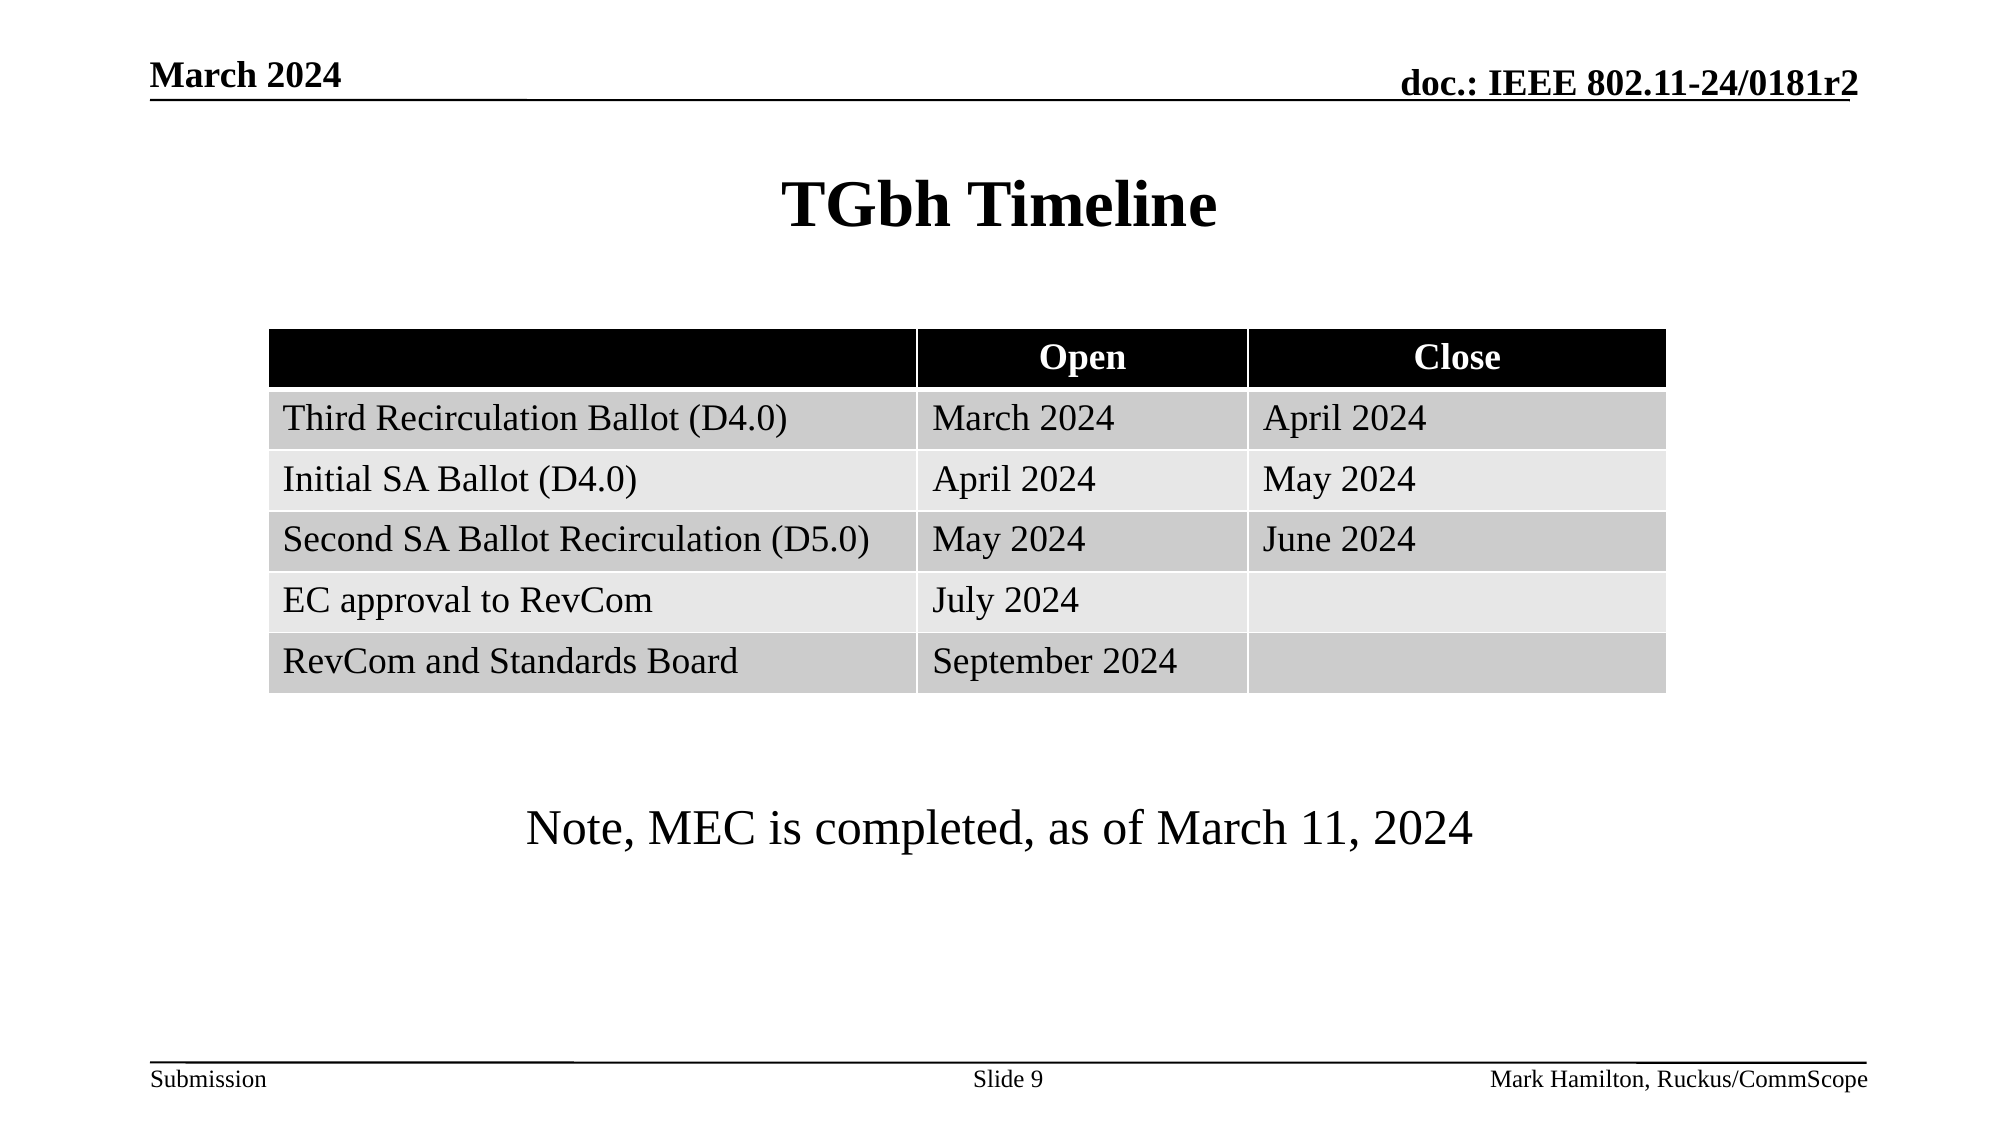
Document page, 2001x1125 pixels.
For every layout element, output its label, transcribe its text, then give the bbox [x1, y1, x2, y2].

table_cell July 2024 [918, 573, 1247, 632]
table_cell April 2024 [918, 451, 1247, 510]
table_cell April 2024 [1249, 392, 1666, 449]
table_cell EC approval to RevCom [269, 573, 916, 632]
table_cell September 2024 [918, 633, 1247, 693]
footer Mark Hamilton, Ruckus/CommScope [1171, 1061, 1869, 1093]
text_box Note, MEC is completed, as of March 11, 2024 [511, 786, 1489, 862]
table_cell Third Recirculation Ballot (D4.0) [269, 392, 916, 449]
table_cell [1249, 633, 1666, 693]
table_cell May 2024 [1249, 451, 1666, 510]
table_cell RevCom and Standards Board [269, 633, 916, 693]
title TGbh Timeline [149, 112, 1850, 288]
table_cell Initial SA Ballot (D4.0) [269, 451, 916, 510]
table_cell May 2024 [918, 512, 1247, 571]
table_header Close [1249, 329, 1666, 387]
slide_number Slide 9 [950, 1061, 1067, 1123]
table_header [269, 329, 916, 387]
table_header Open [918, 329, 1247, 387]
table_cell [1249, 573, 1666, 632]
table_cell March 2024 [918, 392, 1247, 449]
table_cell Second SA Ballot Recirculation (D5.0) [269, 512, 916, 571]
table_cell June 2024 [1249, 512, 1666, 571]
